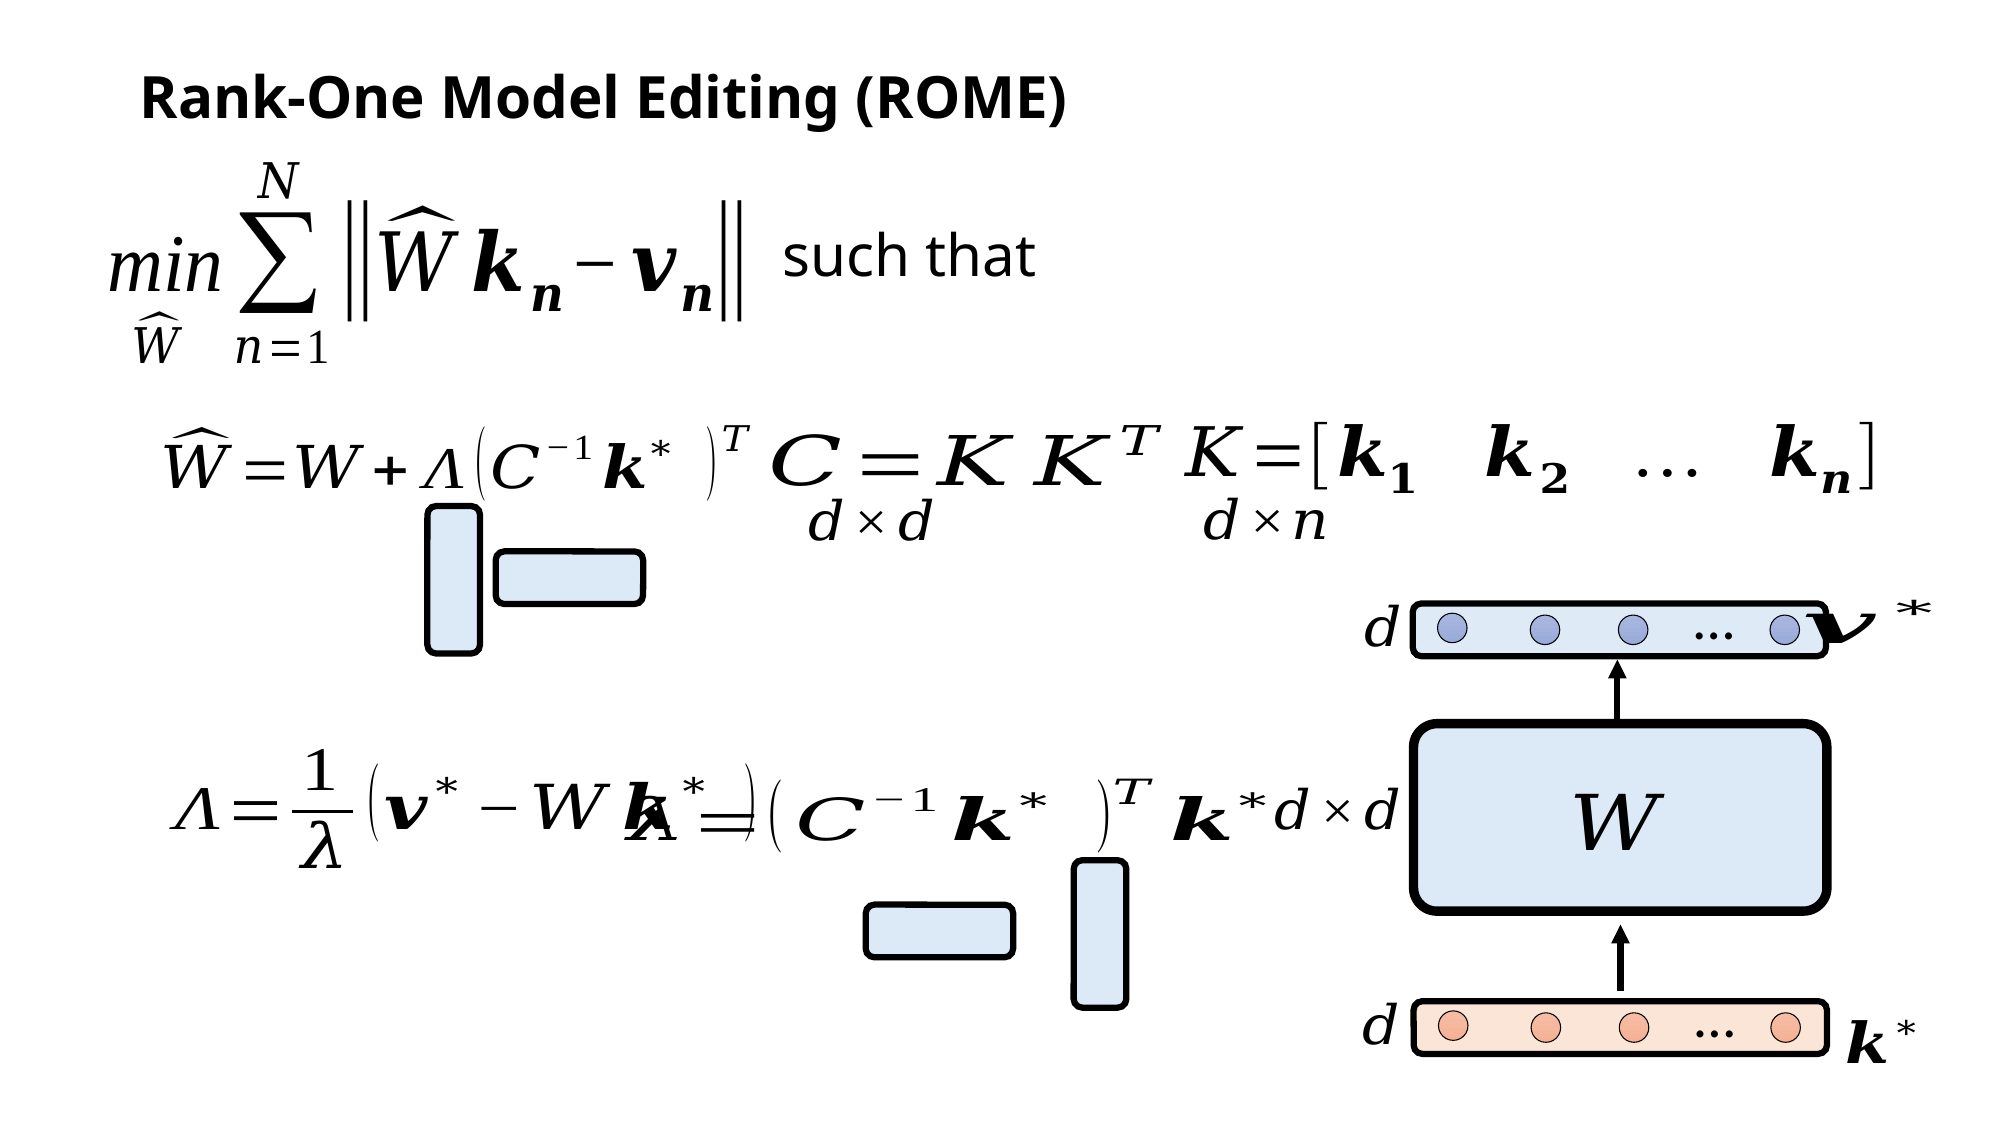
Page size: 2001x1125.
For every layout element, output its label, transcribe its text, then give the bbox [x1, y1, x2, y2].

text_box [1412, 573, 1827, 661]
text_box [494, 549, 645, 606]
text_box [425, 504, 482, 656]
text_box [864, 903, 1015, 959]
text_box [1413, 970, 1828, 1058]
text_box [1072, 858, 1128, 1010]
text_box Rank-One Model Editing (ROME) [124, 52, 1494, 138]
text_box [1413, 723, 1828, 912]
